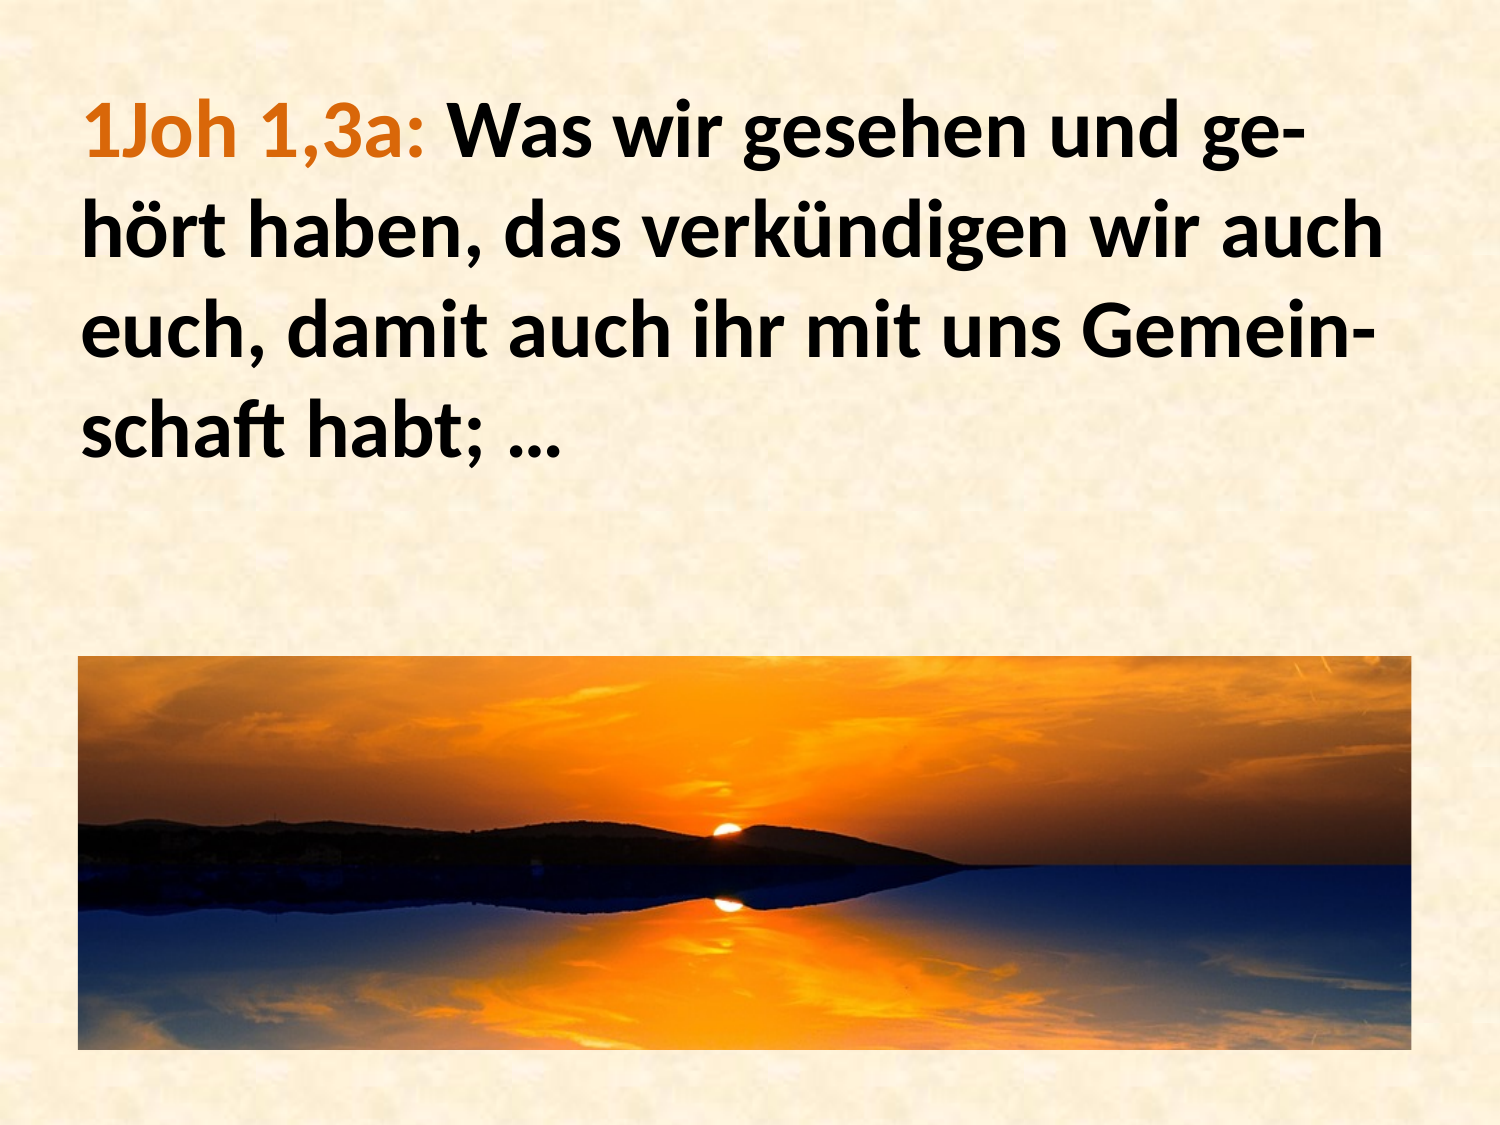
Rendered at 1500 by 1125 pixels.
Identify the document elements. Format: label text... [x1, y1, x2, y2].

picture [0, 0, 1500, 1125]
text_box 1Joh 1,3a: Was wir gesehen und ge-hört haben, das verkündigen wir auch euch, damit auch ihr mit uns Gemein-schaft habt; … [64, 66, 1447, 598]
